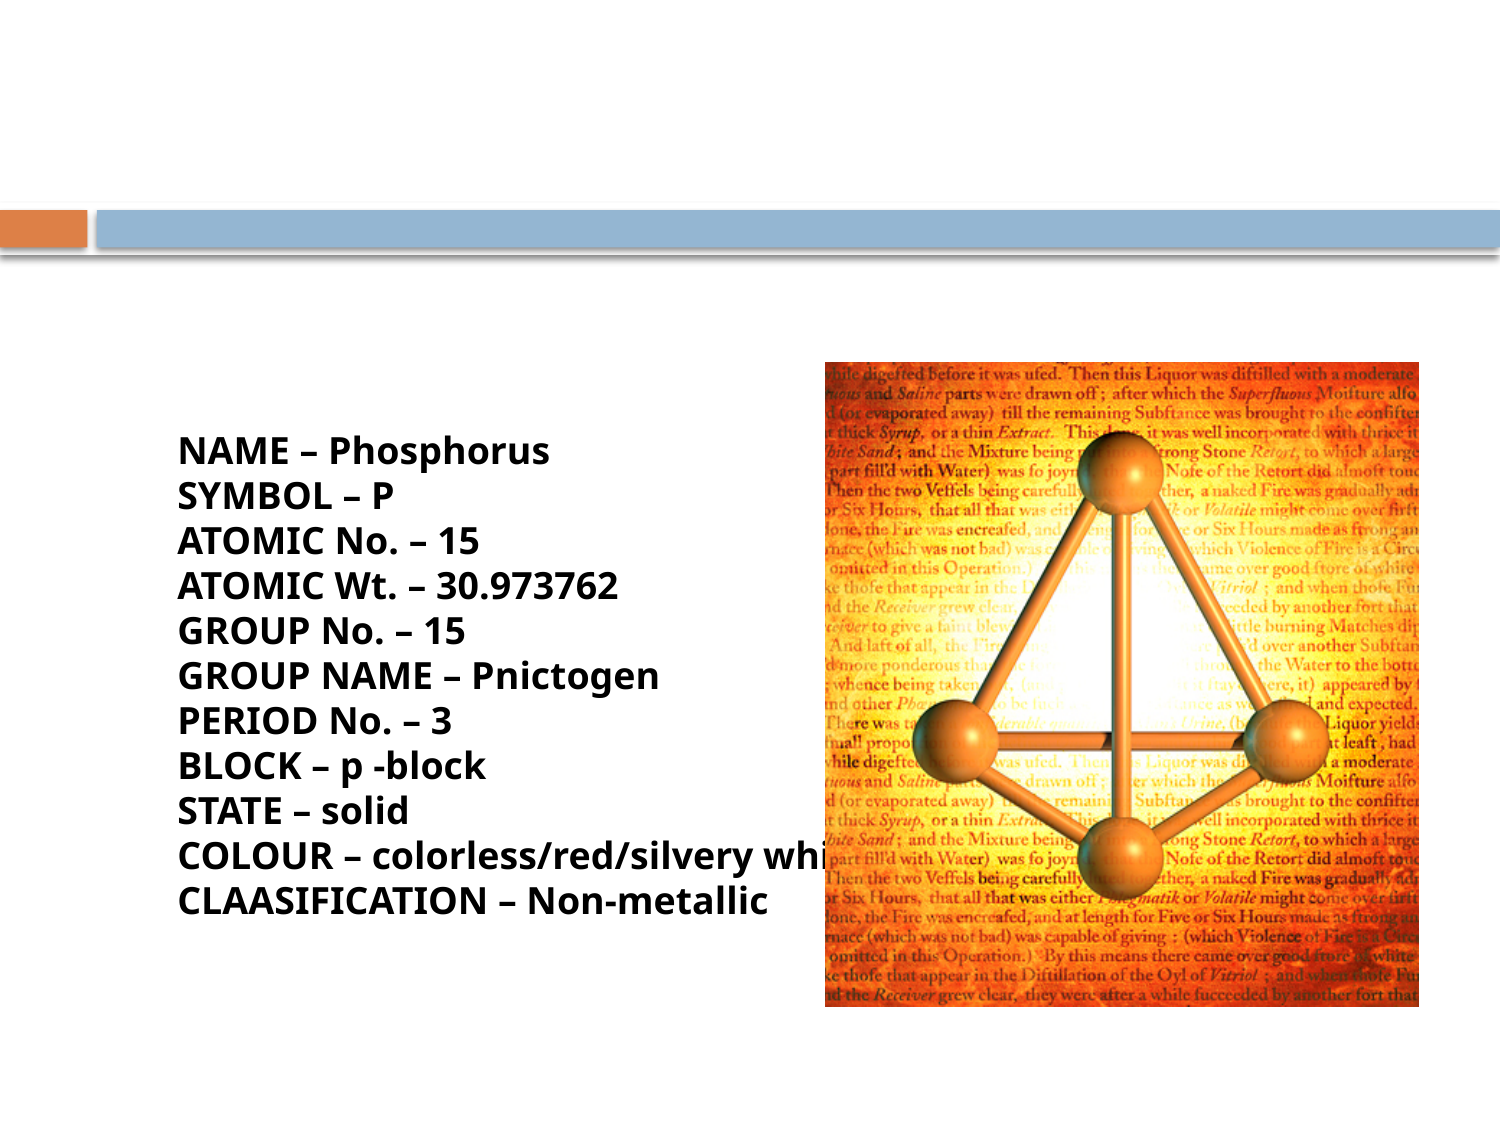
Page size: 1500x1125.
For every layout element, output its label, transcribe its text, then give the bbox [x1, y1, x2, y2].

picture [824, 362, 1419, 1007]
text_box NAME – Phosphorus SYMBOL – P ATOMIC No. – 15 ATOMIC Wt. – 30.973762 GROUP No. – 15 GROUP NAME – Pnictogen PERIOD No. – 3 BLOCK – p -block STATE – solid COLOUR – colorless/red/silvery white CLAASIFICATION – Non-metallic [162, 374, 818, 930]
